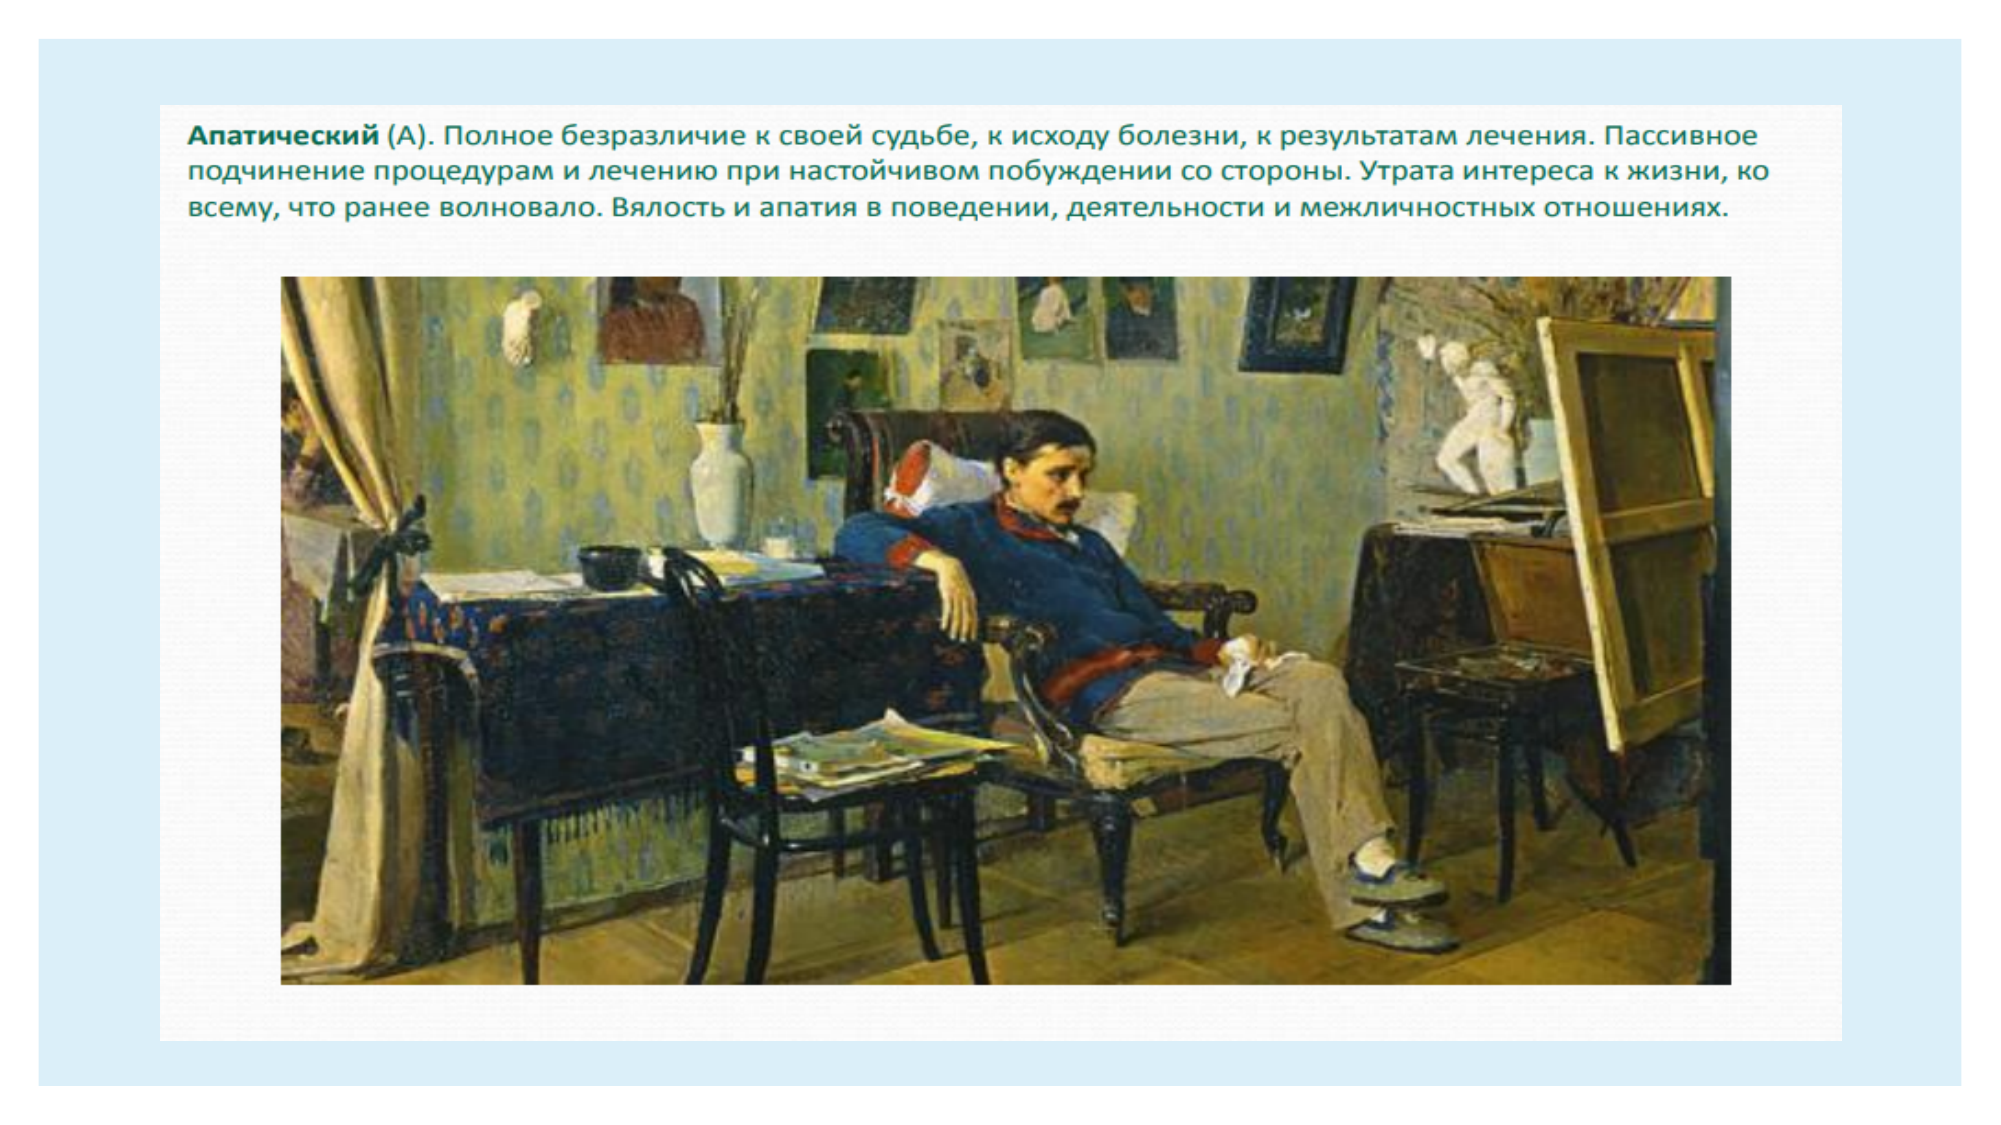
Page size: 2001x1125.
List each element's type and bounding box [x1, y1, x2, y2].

list [160, 105, 1842, 1041]
